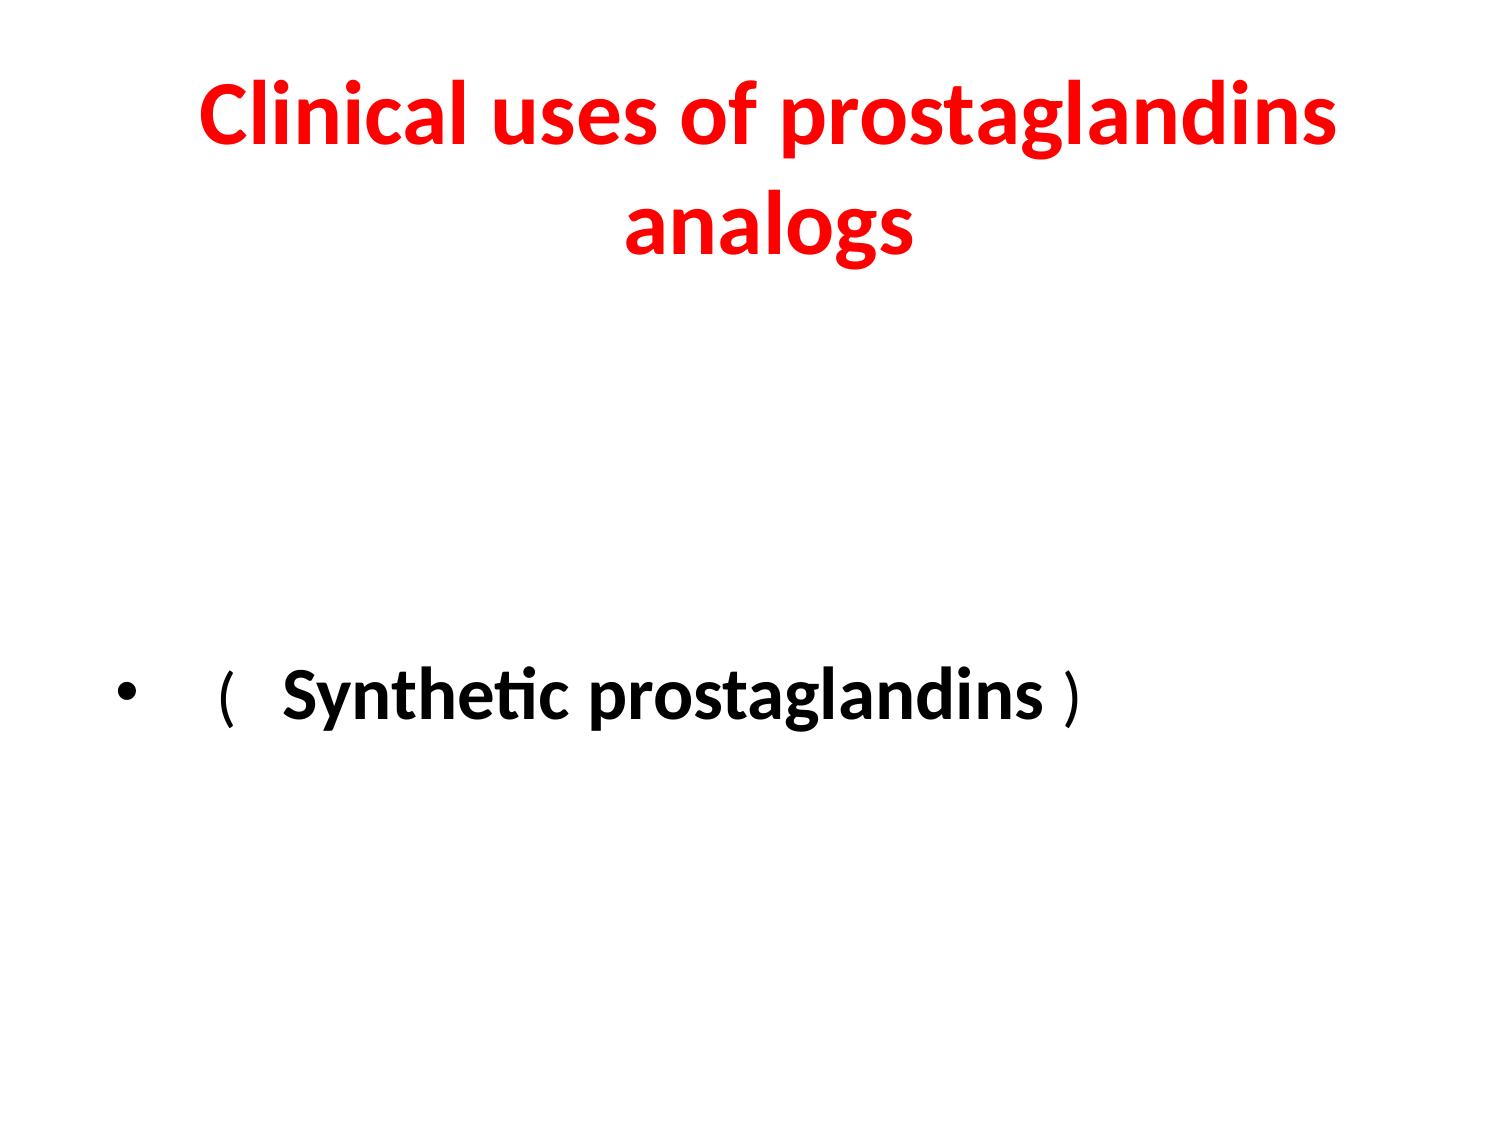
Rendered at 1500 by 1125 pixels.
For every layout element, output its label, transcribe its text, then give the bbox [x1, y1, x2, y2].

list ( Synthetic prostaglandins ) [100, 262, 1438, 1000]
title Clinical uses of prostaglandins analogs [100, 37, 1438, 262]
